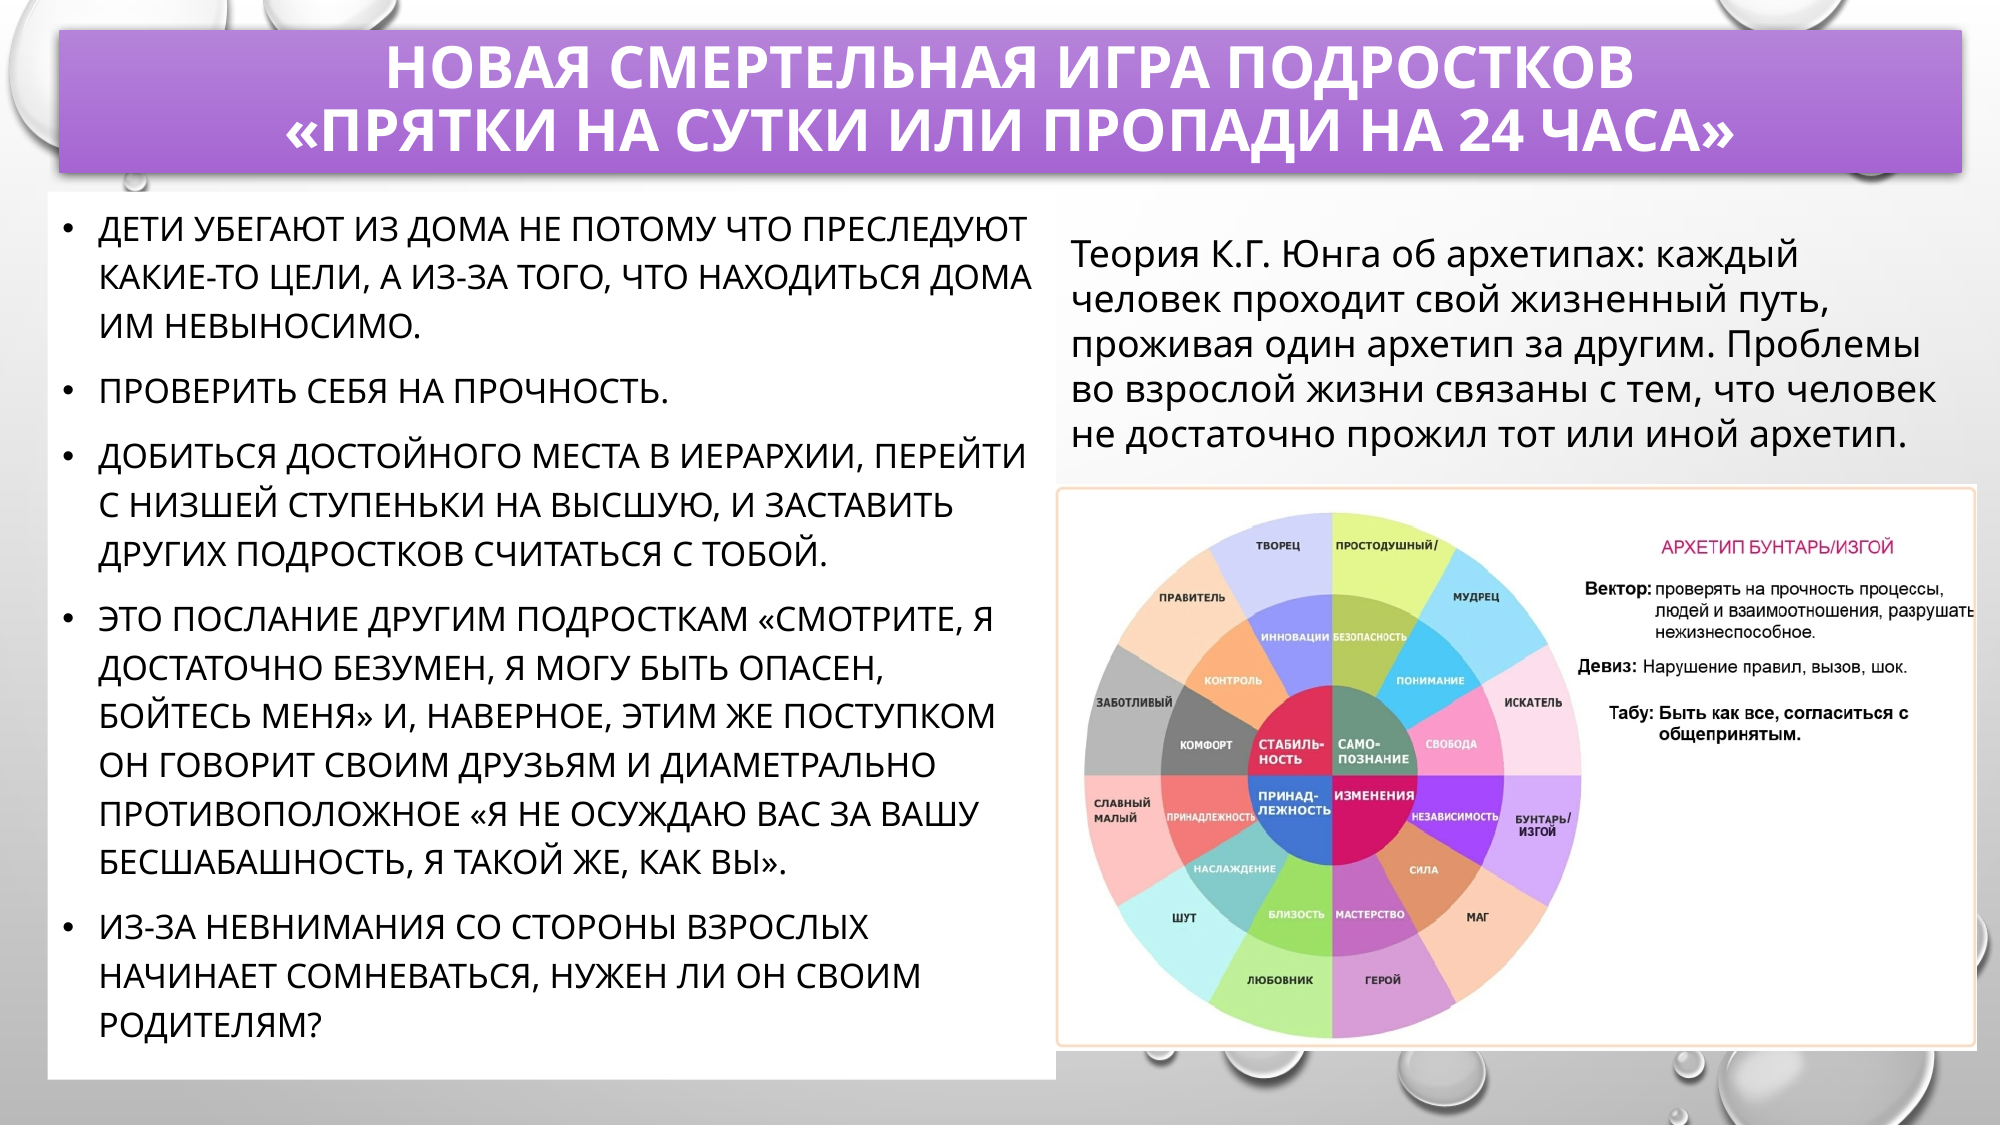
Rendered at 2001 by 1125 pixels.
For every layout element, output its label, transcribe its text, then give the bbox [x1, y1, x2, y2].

list Дети убегают из дома не потому что преследуют какие-то цели, а из-за того, что находиться дома им невыносимо. Проверить себя на прочность. Добиться достойного места в иерархии, перейти с низшей ступеньки на высшую, и заставить других подростков считаться с тобой. Это послание другим подросткам «Смотрите, я достаточно безумен, я могу быть опасен, бойтесь меня» И, наверное, этим же поступком он говорит своим друзьям и диаметрально противоположное «Я не осуждаю вас за вашу бесшабашность, я такой же, как вы». Из-за невнимания со стороны взрослых начинает сомневаться, нужен ли он своим родителям? [47, 191, 1056, 1080]
picture [0, 0, 2000, 1125]
text_box Теория К.Г. Юнга об архетипах: каждый человек проходит свой жизненный путь, проживая один архетип за другим. Проблемы во взрослой жизни связаны с тем, что человек не достаточно прожил тот или иной архетип. [1055, 222, 1962, 463]
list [1055, 484, 1977, 1051]
title Новая смертельная игра подростков «Прятки на сутки или пропади на 24 часа» [59, 30, 1962, 173]
